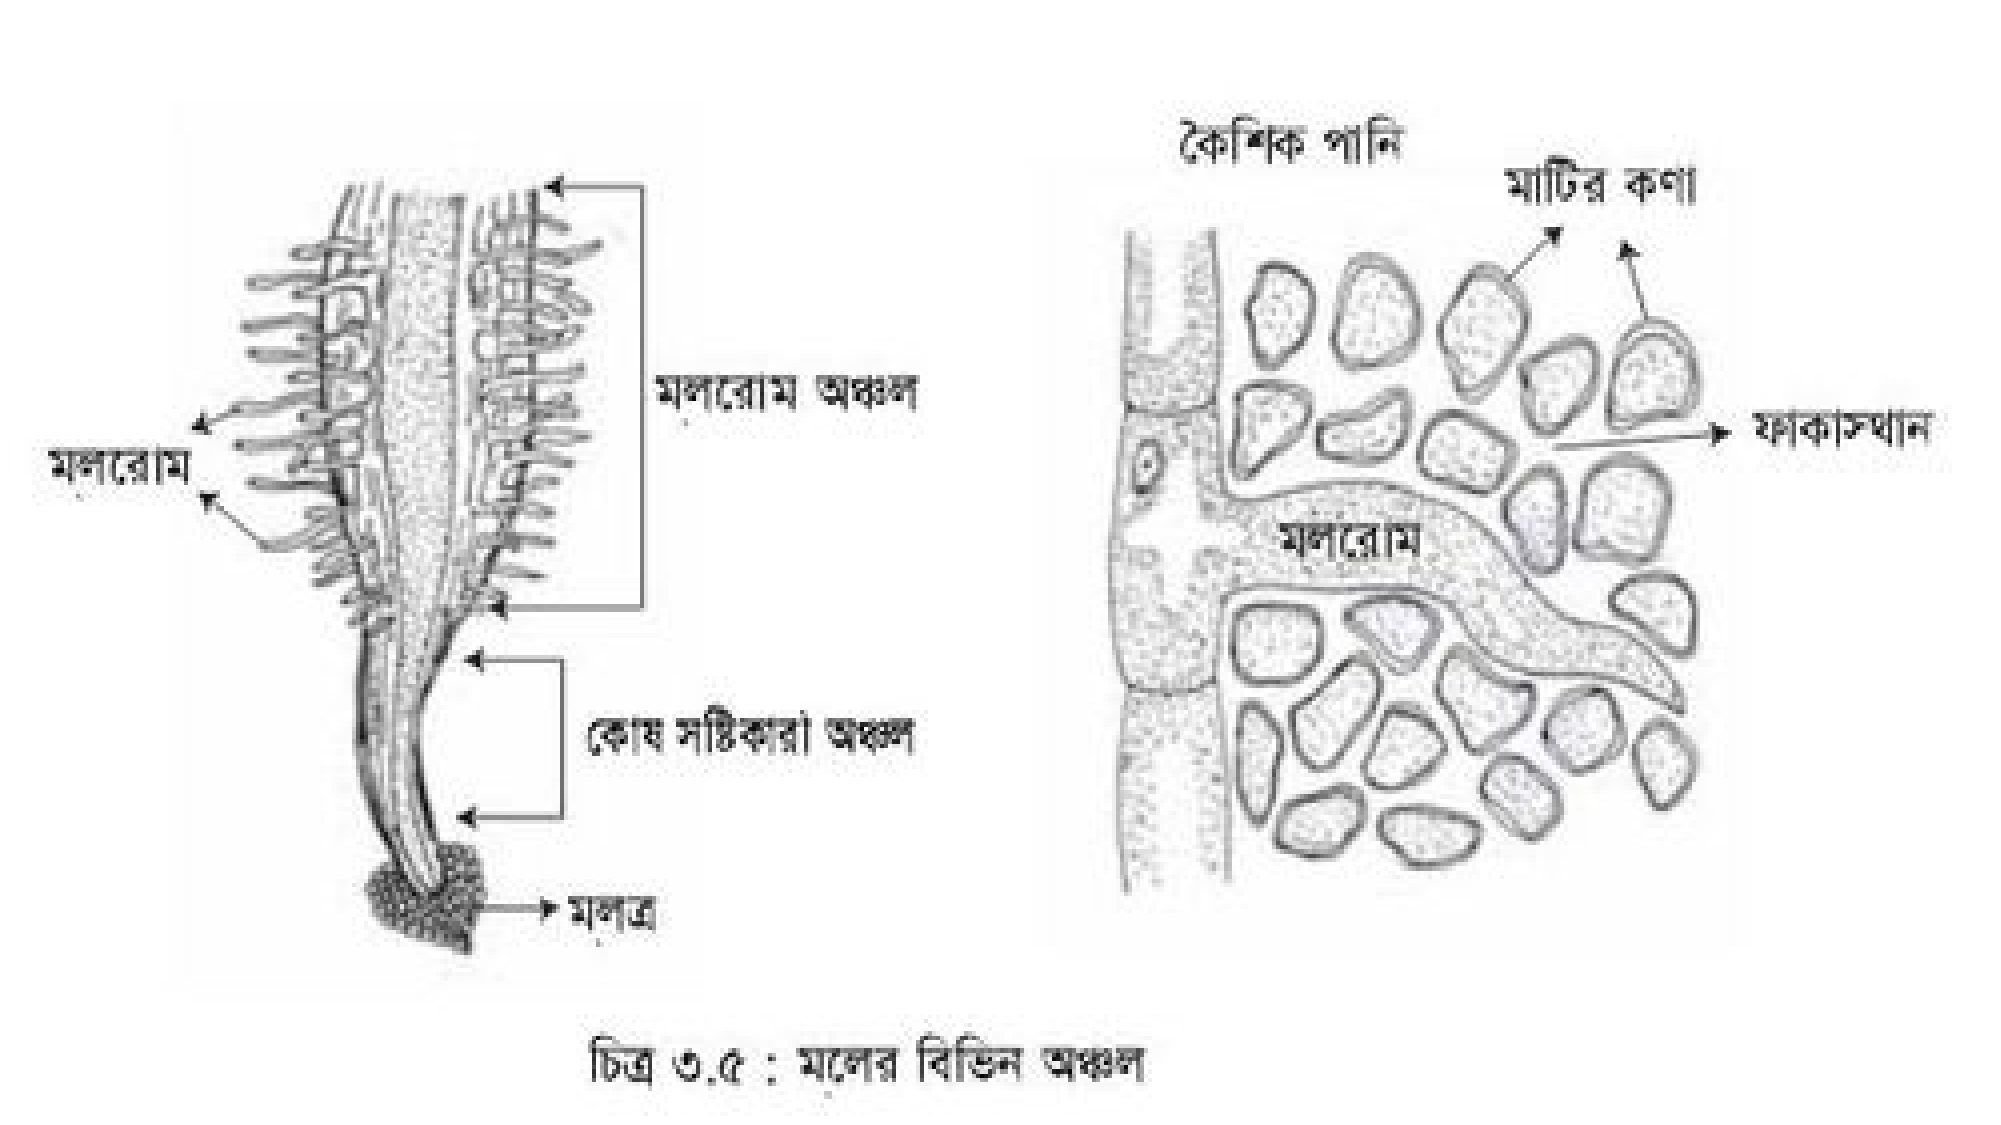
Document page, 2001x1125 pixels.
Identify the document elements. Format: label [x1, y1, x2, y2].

list [0, 0, 2000, 1125]
